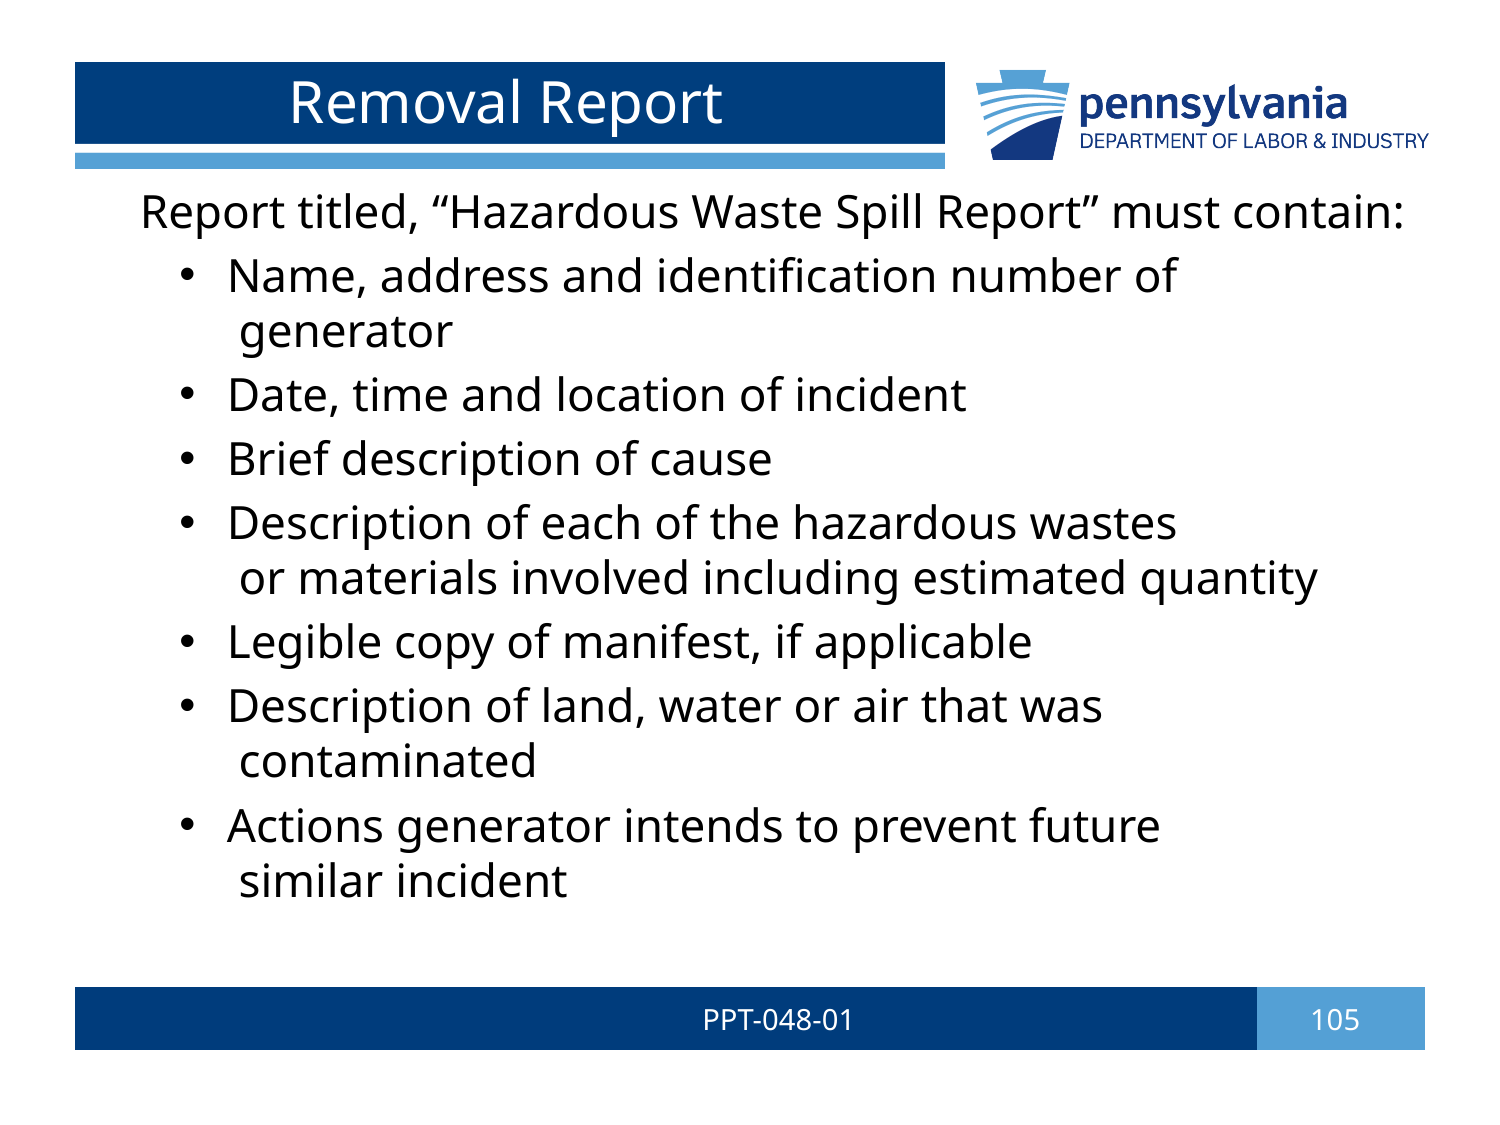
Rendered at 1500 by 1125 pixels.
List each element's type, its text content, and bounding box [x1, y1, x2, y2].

picture [74, 62, 1430, 170]
text_box Report titled, “Hazardous Waste Spill Report” must contain: Name, address and identification number of generator Date, time and location of incident Brief description of cause Description of each of the hazardous wastes or materials involved including estimated quantity Legible copy of manifest, if applicable Description of land, water or air that was contaminated Actions generator intends to prevent future similar incident [50, 174, 1425, 988]
picture [74, 987, 1426, 1051]
